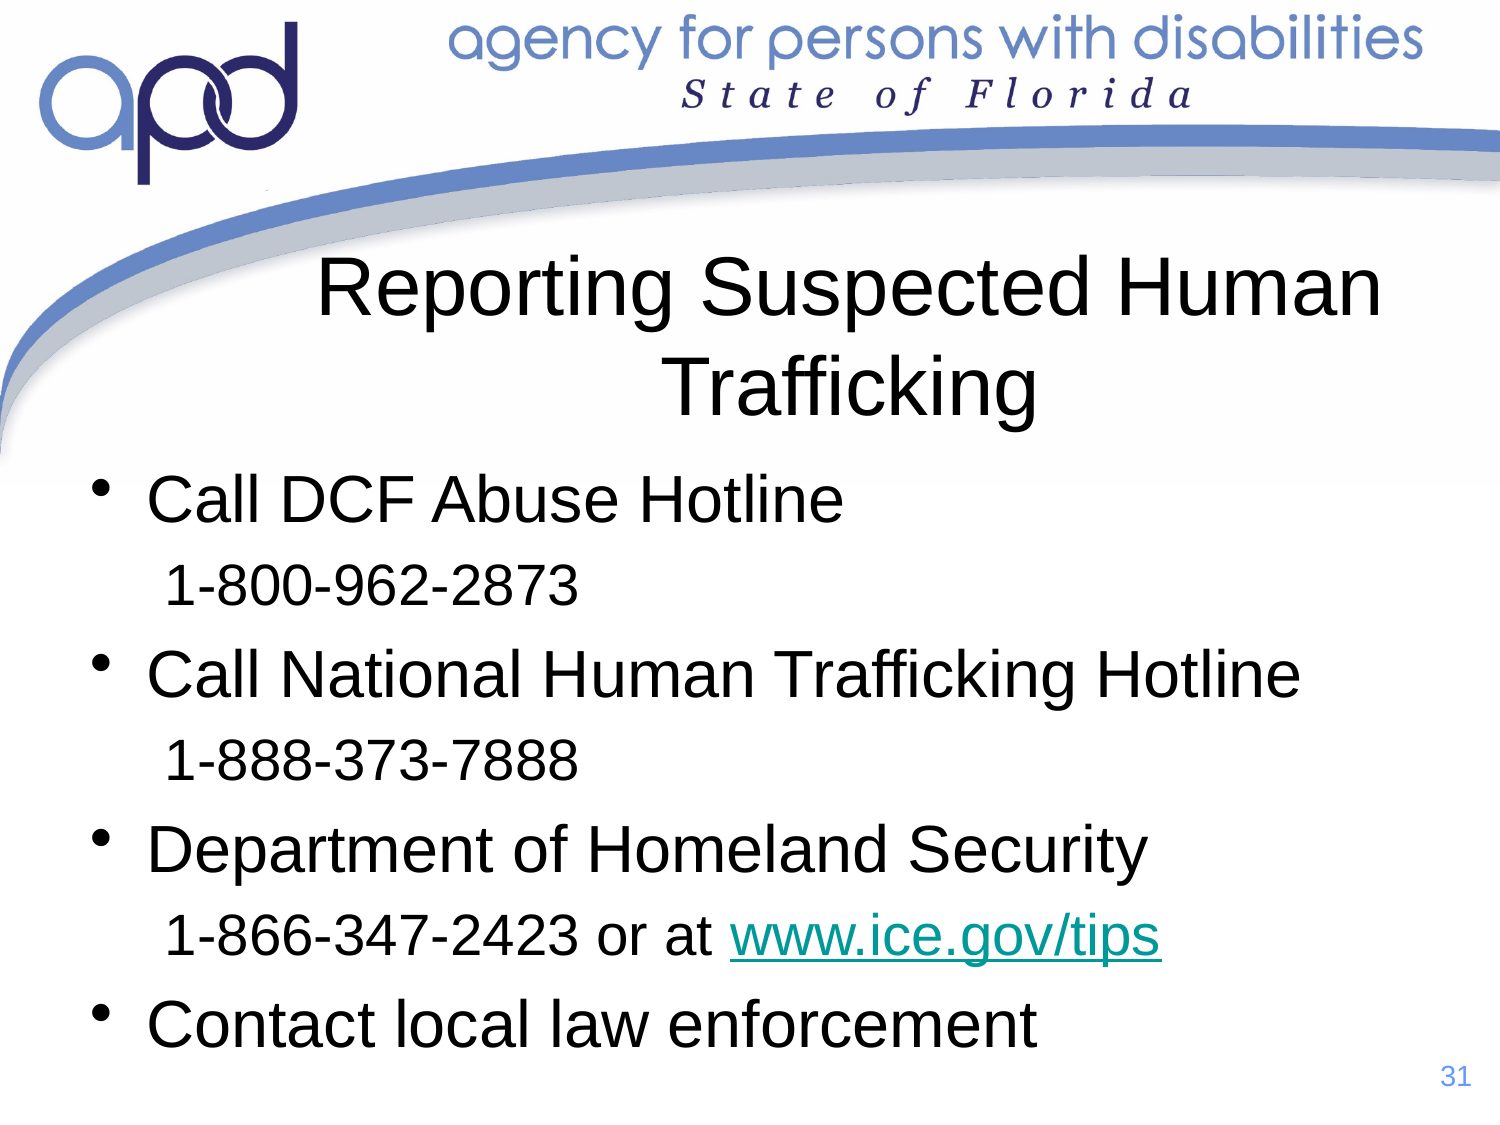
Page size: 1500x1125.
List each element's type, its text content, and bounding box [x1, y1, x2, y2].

list Call DCF Abuse Hotline 1-800-962-2873 Call National Human Trafficking Hotline 1-888-373-7888 Department of Homeland Security 1-866-347-2423 or at www.ice.gov/tips Contact local law enforcement [75, 448, 1425, 1113]
slide_number 31 [1137, 1050, 1488, 1125]
picture [0, 0, 1500, 486]
title Reporting Suspected Human Trafficking [200, 224, 1500, 438]
